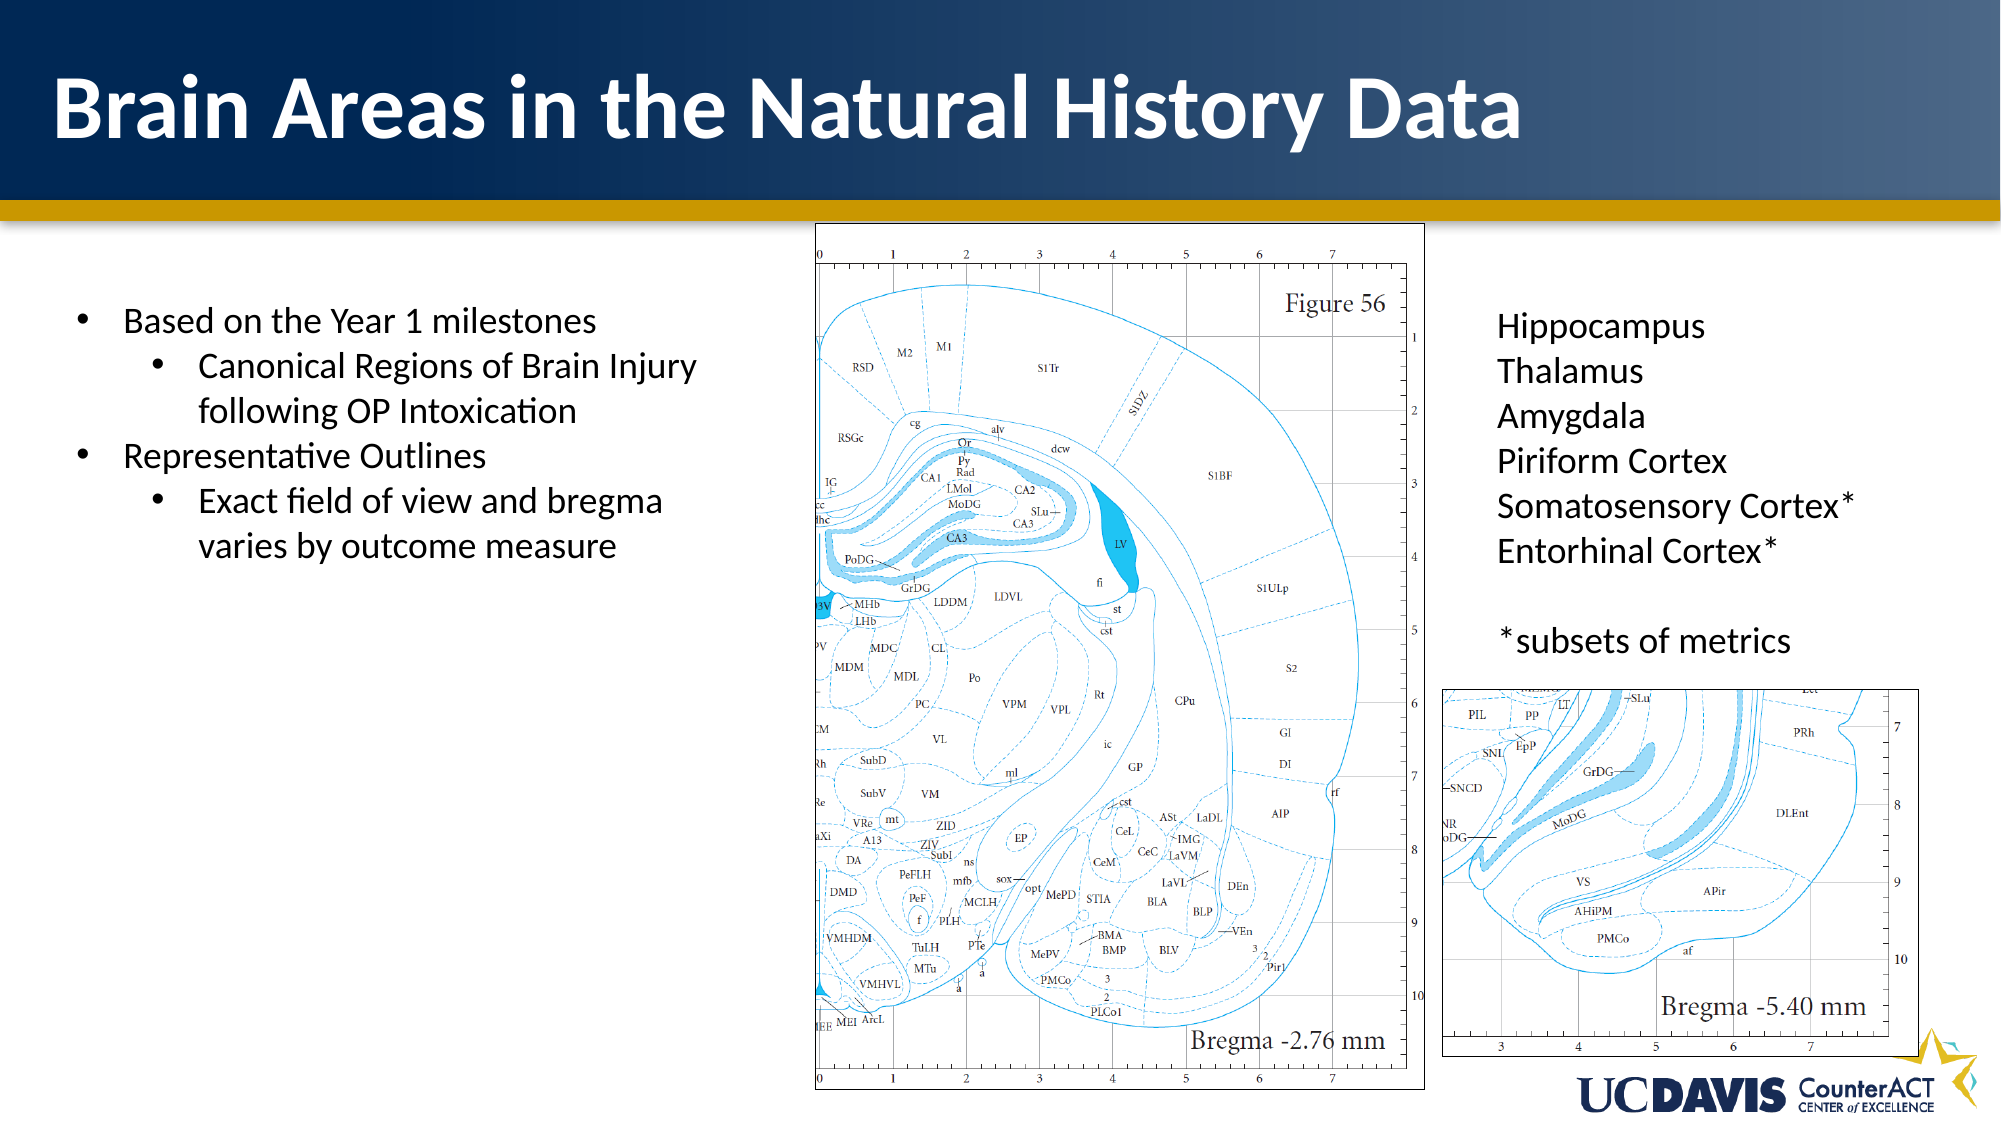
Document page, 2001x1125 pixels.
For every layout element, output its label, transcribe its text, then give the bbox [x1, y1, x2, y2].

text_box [1442, 689, 1919, 1058]
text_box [1470, 293, 1883, 673]
title Brain Areas in the Natural History Data [37, 6, 1741, 198]
text_box Based on the Year 1 milestones Canonical Regions of Brain Injury following OP Intoxication Representative Outlines Exact field of view and bregma varies by outcome measure [61, 288, 751, 573]
picture [1576, 1027, 1977, 1113]
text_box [815, 223, 1426, 1090]
